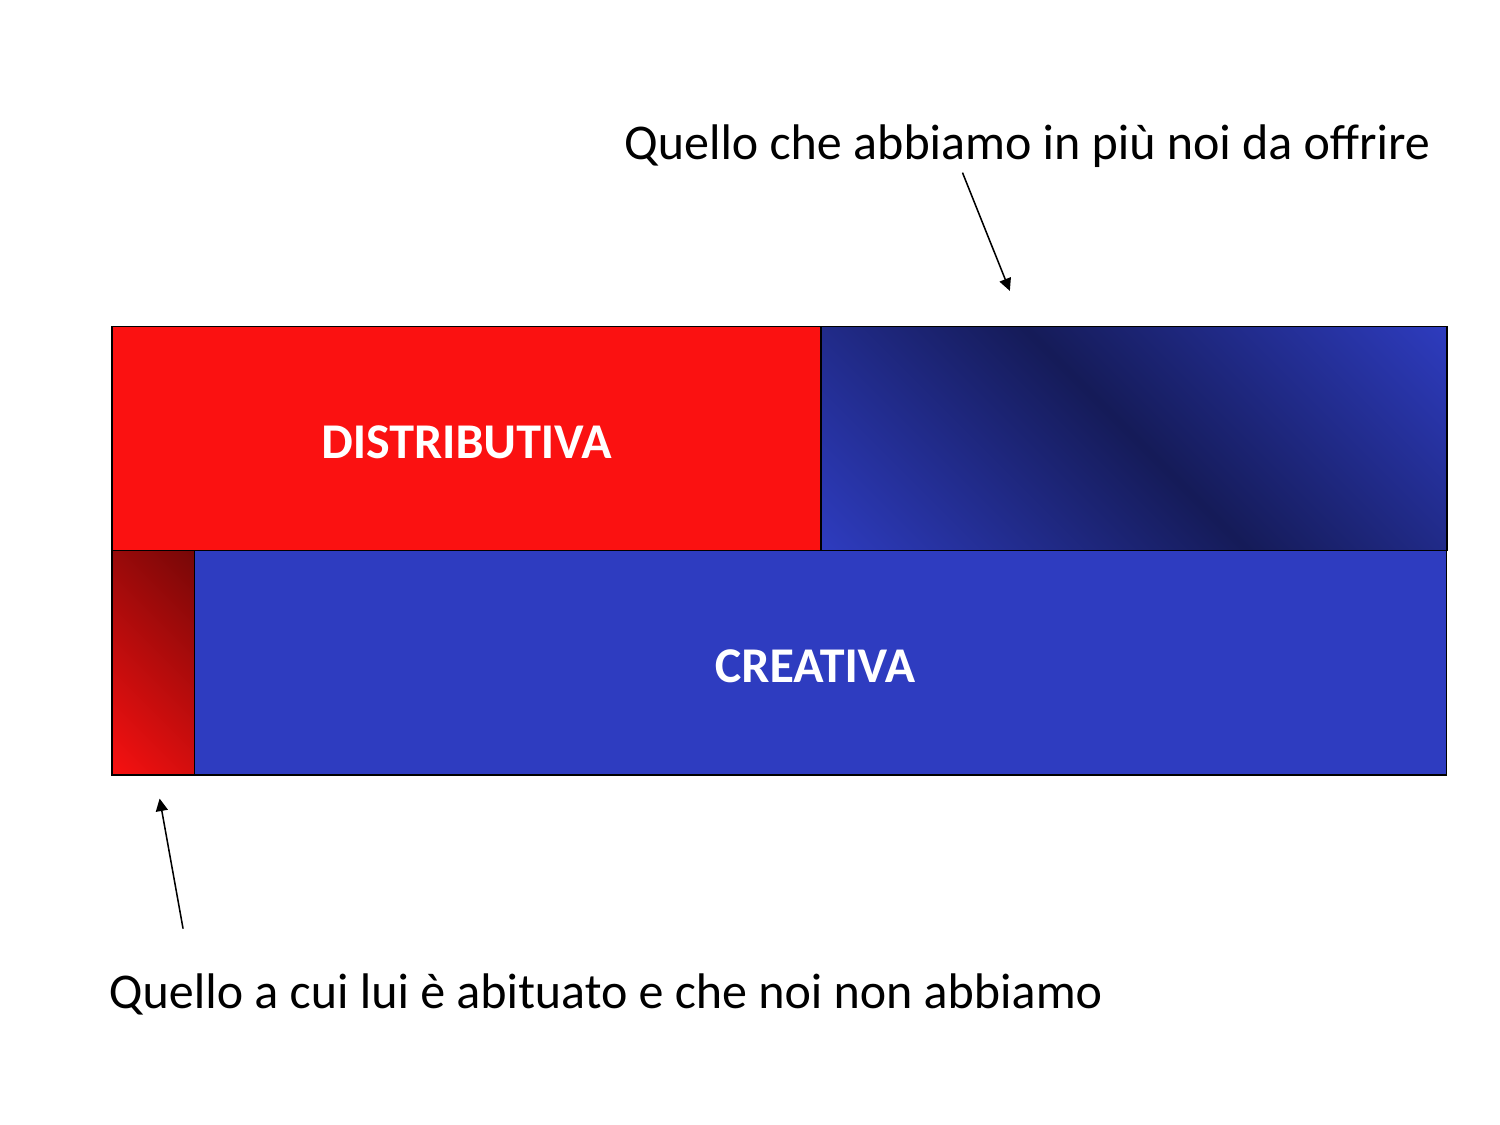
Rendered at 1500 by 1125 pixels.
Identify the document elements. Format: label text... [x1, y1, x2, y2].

text_box [820, 326, 1447, 551]
text_box [964, 177, 1011, 291]
text_box Quello a cui lui è abituato e che noi non abbiamo [94, 951, 1118, 1026]
text_box [155, 798, 184, 929]
text_box DISTRIBUTIVA [112, 326, 820, 550]
text_box Quello che abbiamo in più noi da offrire [609, 101, 1446, 177]
text_box CREATIVA [195, 550, 1447, 775]
text_box [112, 550, 195, 775]
